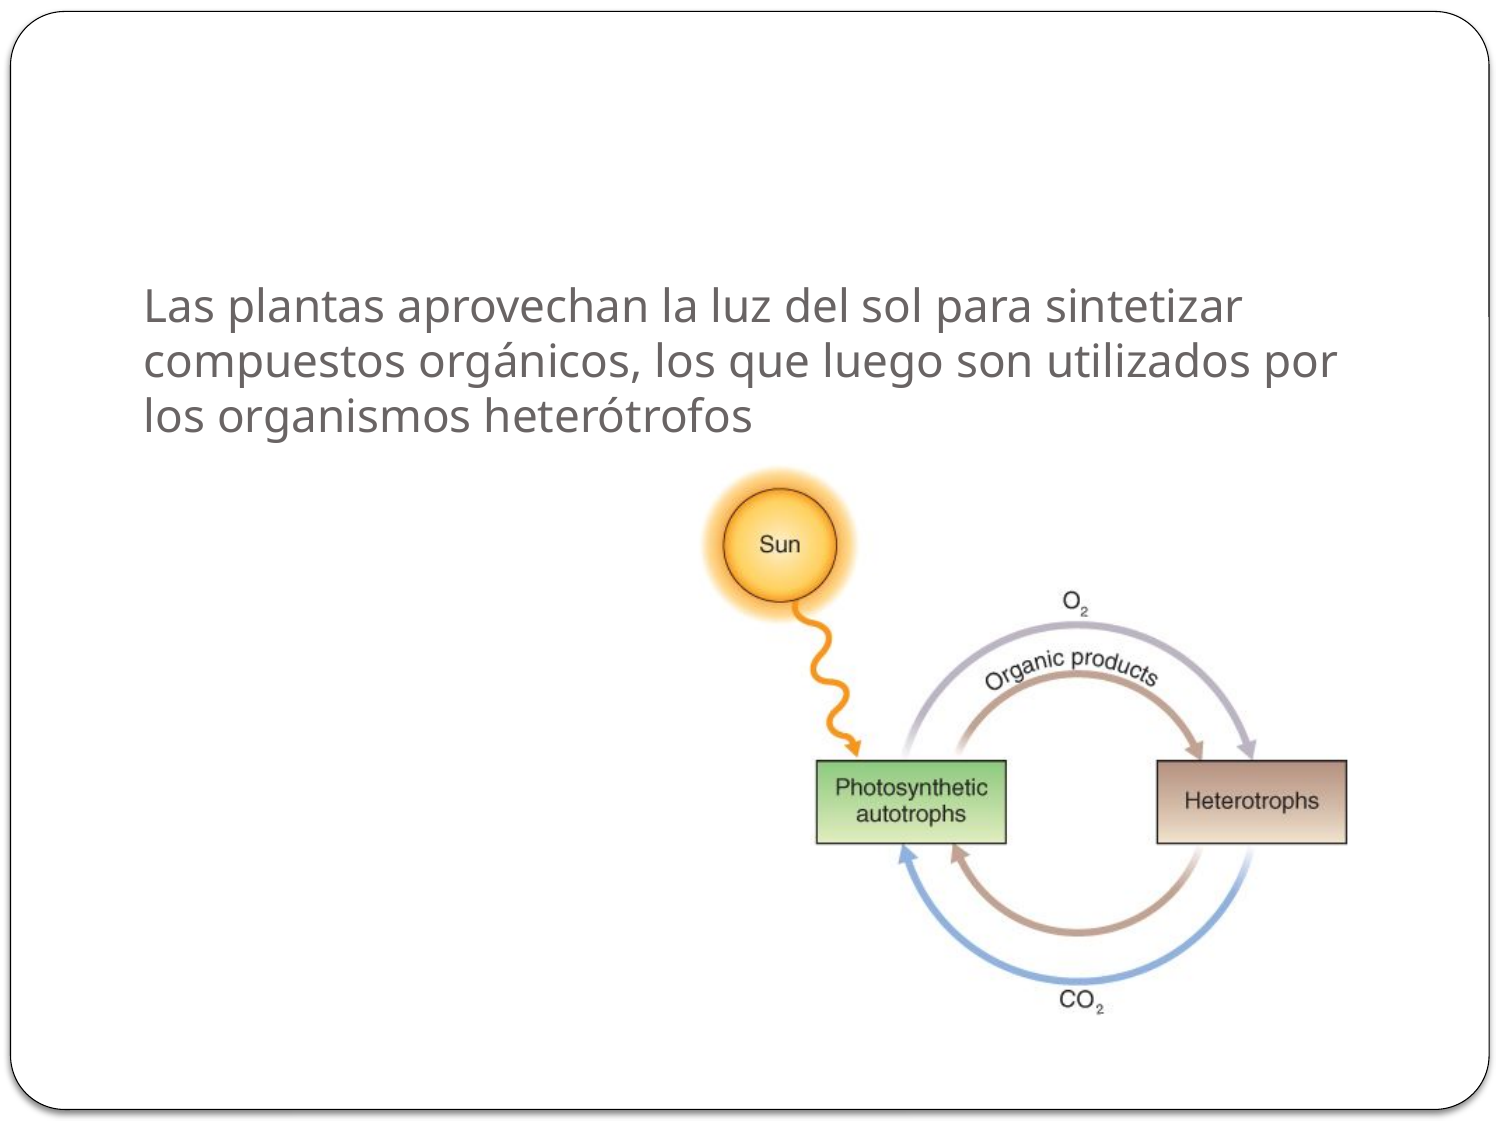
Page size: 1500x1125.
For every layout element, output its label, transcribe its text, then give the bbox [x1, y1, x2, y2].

picture [655, 433, 1382, 1044]
title Las plantas aprovechan la luz del sol para sintetizar compuestos orgánicos, los que luego son utilizados por los organismos heterótrofos [128, 269, 1404, 457]
